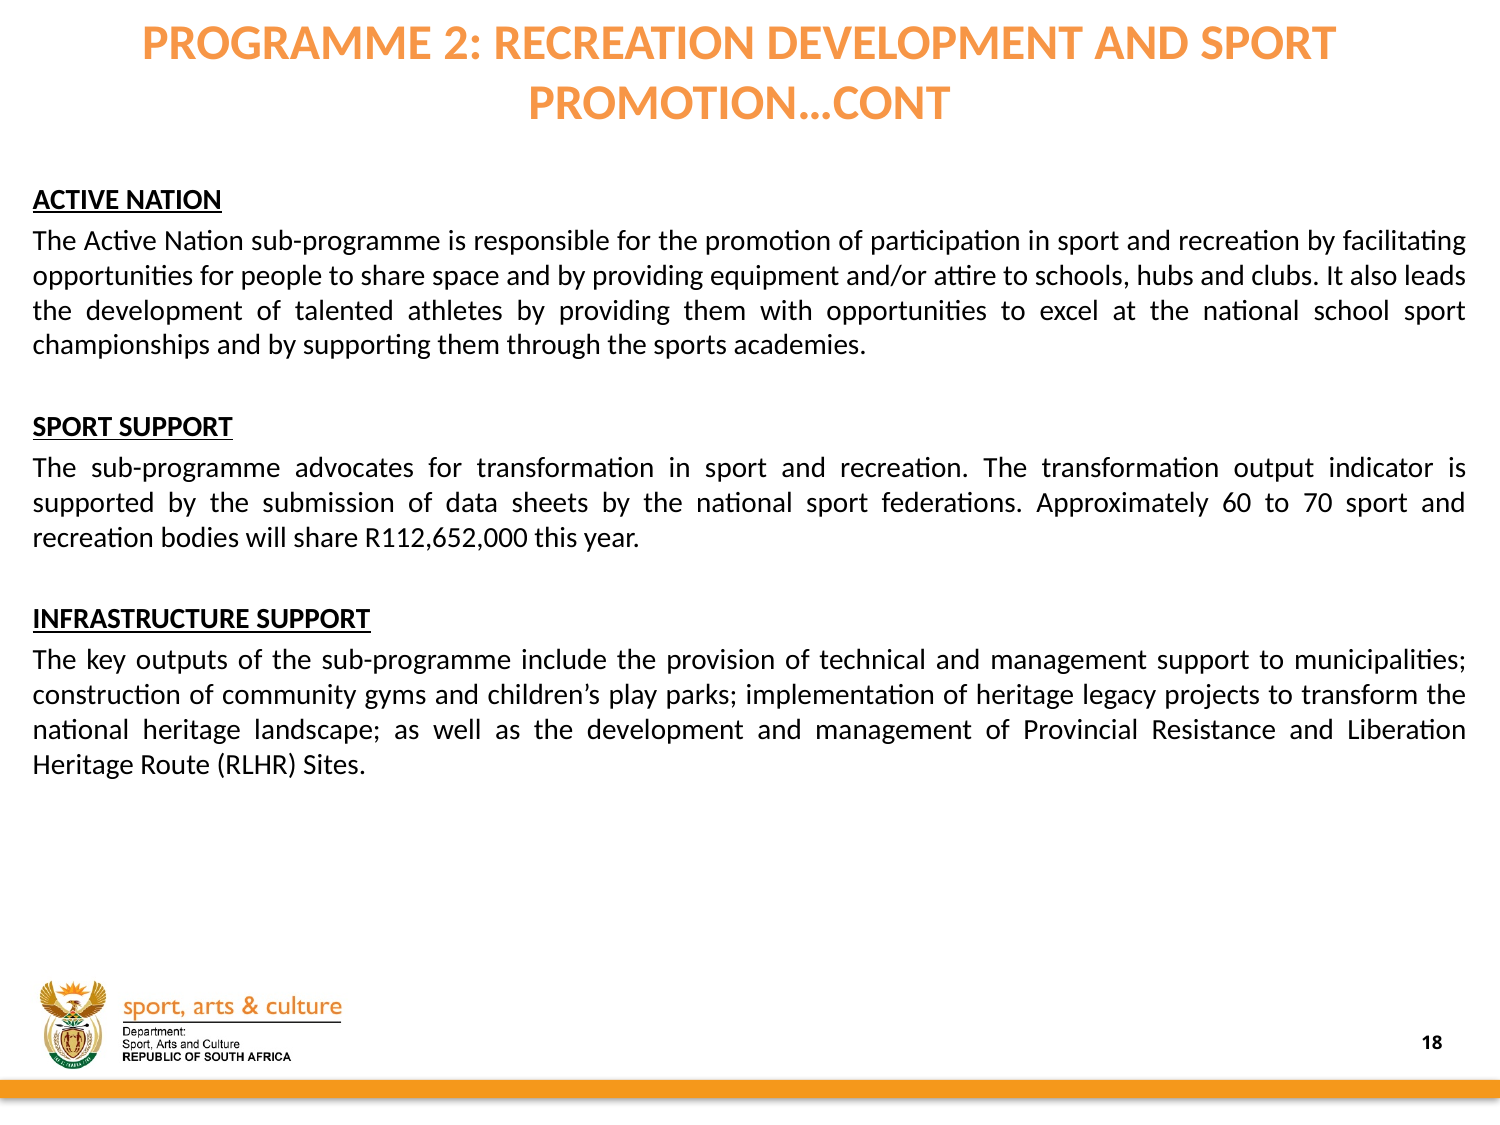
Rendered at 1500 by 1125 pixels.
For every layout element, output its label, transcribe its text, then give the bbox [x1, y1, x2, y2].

title PROGRAMME 2: RECREATION DEVELOPMENT AND SPORT PROMOTION…CONT [17, 1, 1462, 131]
picture [19, 965, 361, 1079]
list ACTIVE NATION The Active Nation sub-programme is responsible for the promotion of participation in sport and recreation by facilitating opportunities for people to share space and by providing equipment and/or attire to schools, hubs and clubs. It also leads the development of talented athletes by providing them with opportunities to excel at the national school sport championships and by supporting them through the sports academies. SPORT SUPPORT The sub-programme advocates for transformation in sport and recreation. The transformation output indicator is supported by the submission of data sheets by the national sport federations. Approximately 60 to 70 sport and recreation bodies will share R112,652,000 this year. INFRASTRUCTURE SUPPORT The key outputs of the sub-programme include the provision of technical and management support to municipalities; construction of community gyms and children’s play parks; implementation of heritage legacy projects to transform the national heritage landscape; as well as the development and management of Provincial Resistance and Liberation Heritage Route (RLHR) Sites. [17, 172, 1483, 965]
slide_number 18 [1364, 1023, 1500, 1071]
